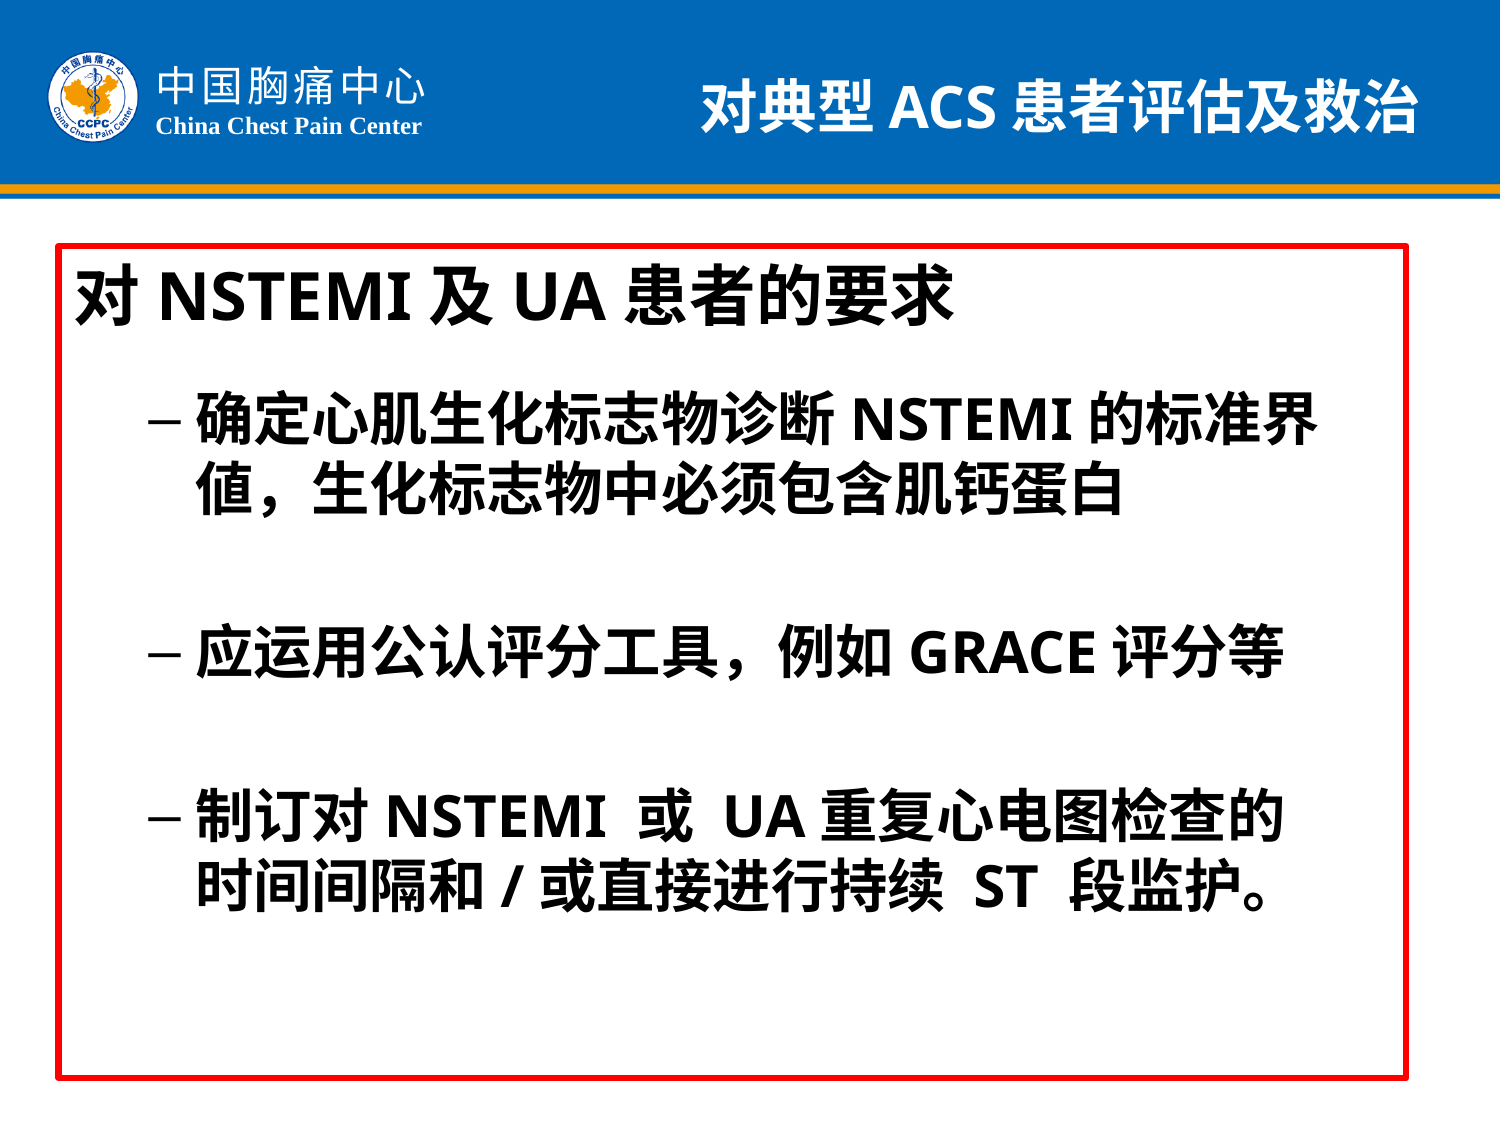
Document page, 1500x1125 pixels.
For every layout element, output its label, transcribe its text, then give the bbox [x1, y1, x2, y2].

text_box 对NSTEMI及UA患者的要求 [58, 246, 1407, 1079]
text_box 确定心肌生化标志物诊断NSTEMI的标准界値，生化标志物中必须包含肌钙蛋白 应运用公认评分工具，例如GRACE评分等 制订对NSTEMI 或 UA重复心电图检查的时间间隔和/或直接进行持续 ST 段监护。 [58, 375, 1348, 927]
picture [0, 0, 1500, 1125]
text_box 中国胸痛中心 China Chest Pain Center [196, 52, 679, 147]
title 对典型ACS患者评估及救治 [679, 35, 1442, 176]
